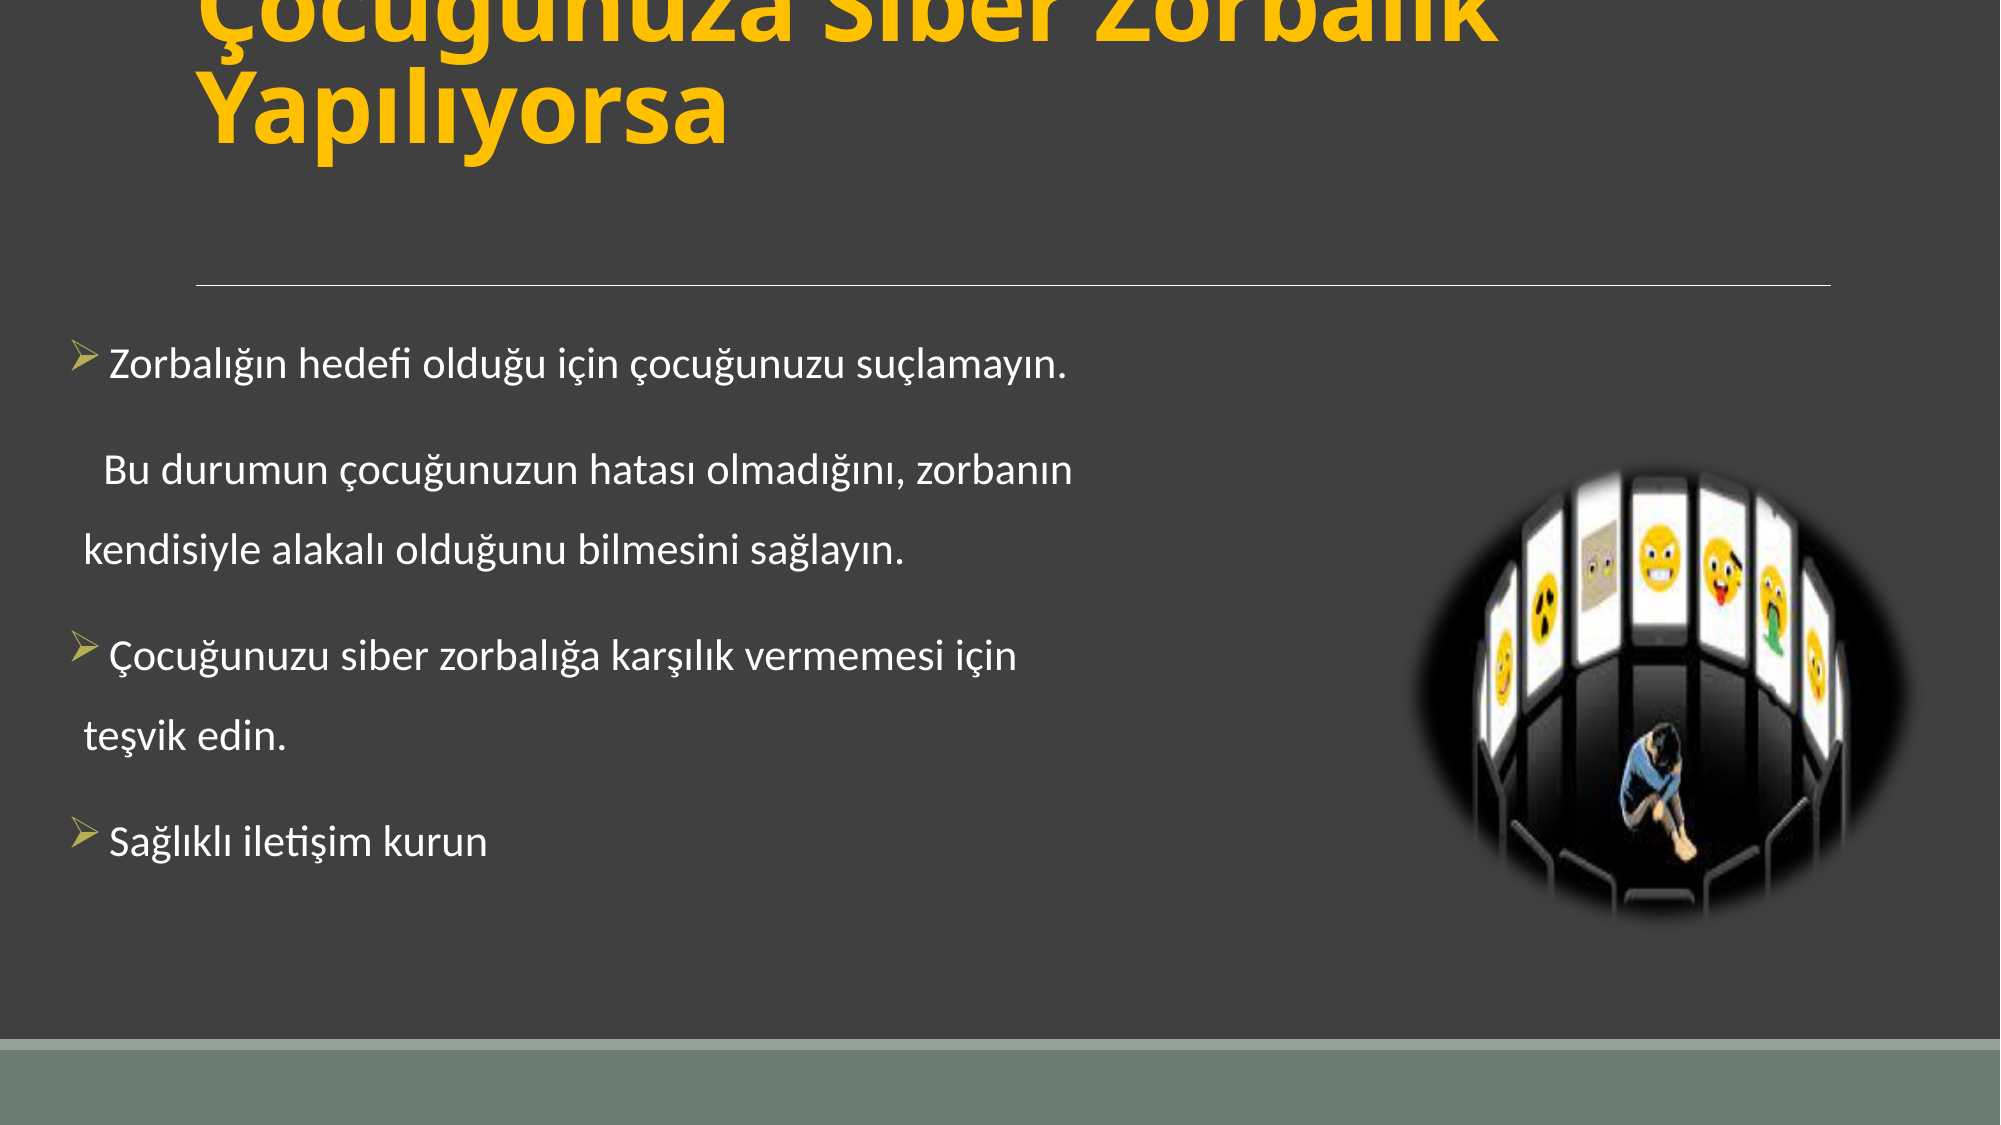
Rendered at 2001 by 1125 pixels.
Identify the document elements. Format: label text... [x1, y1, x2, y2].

list Zorbalığın hedefi olduğu için çocuğunuzu suçlamayın. Bu durumun çocuğunuzun hatası olmadığını, zorbanın kendisiyle alakalı olduğunu bilmesini sağlayın. Çocuğunuzu siber zorbalığa karşılık vermemesi için teşvik edin. Sağlıklı iletişim kurun [67, 299, 1084, 955]
title Çocuğunuza Siber Zorbalık Yapılıyorsa [180, 47, 1830, 172]
picture [1397, 454, 1926, 935]
